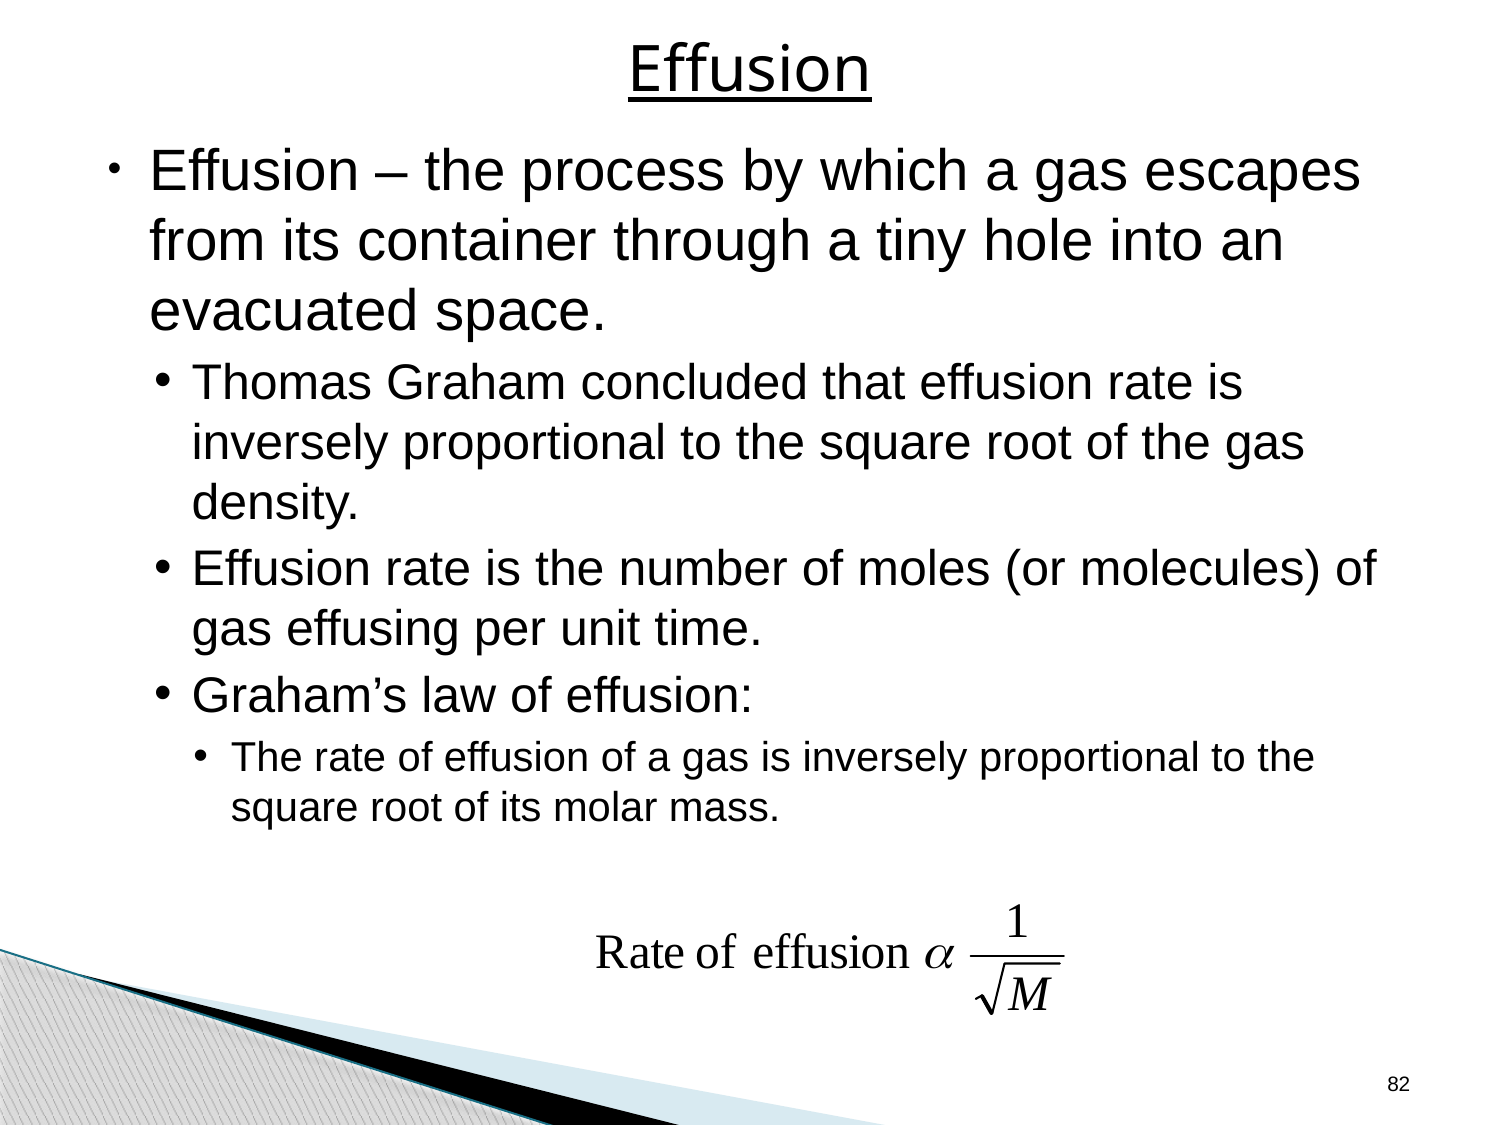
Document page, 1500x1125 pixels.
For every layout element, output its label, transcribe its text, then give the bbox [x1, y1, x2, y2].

list Effusion – the process by which a gas escapes from its container through a tiny hole into an evacuated space. Thomas Graham concluded that effusion rate is inversely proportional to the square root of the gas density. Effusion rate is the number of moles (or molecules) of gas effusing per unit time. Graham’s law of effusion: The rate of effusion of a gas is inversely proportional to the square root of its molar mass. [75, 125, 1463, 1005]
slide_number 82 [1074, 1024, 1425, 1103]
title Effusion [75, 20, 1425, 113]
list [587, 889, 1076, 1027]
